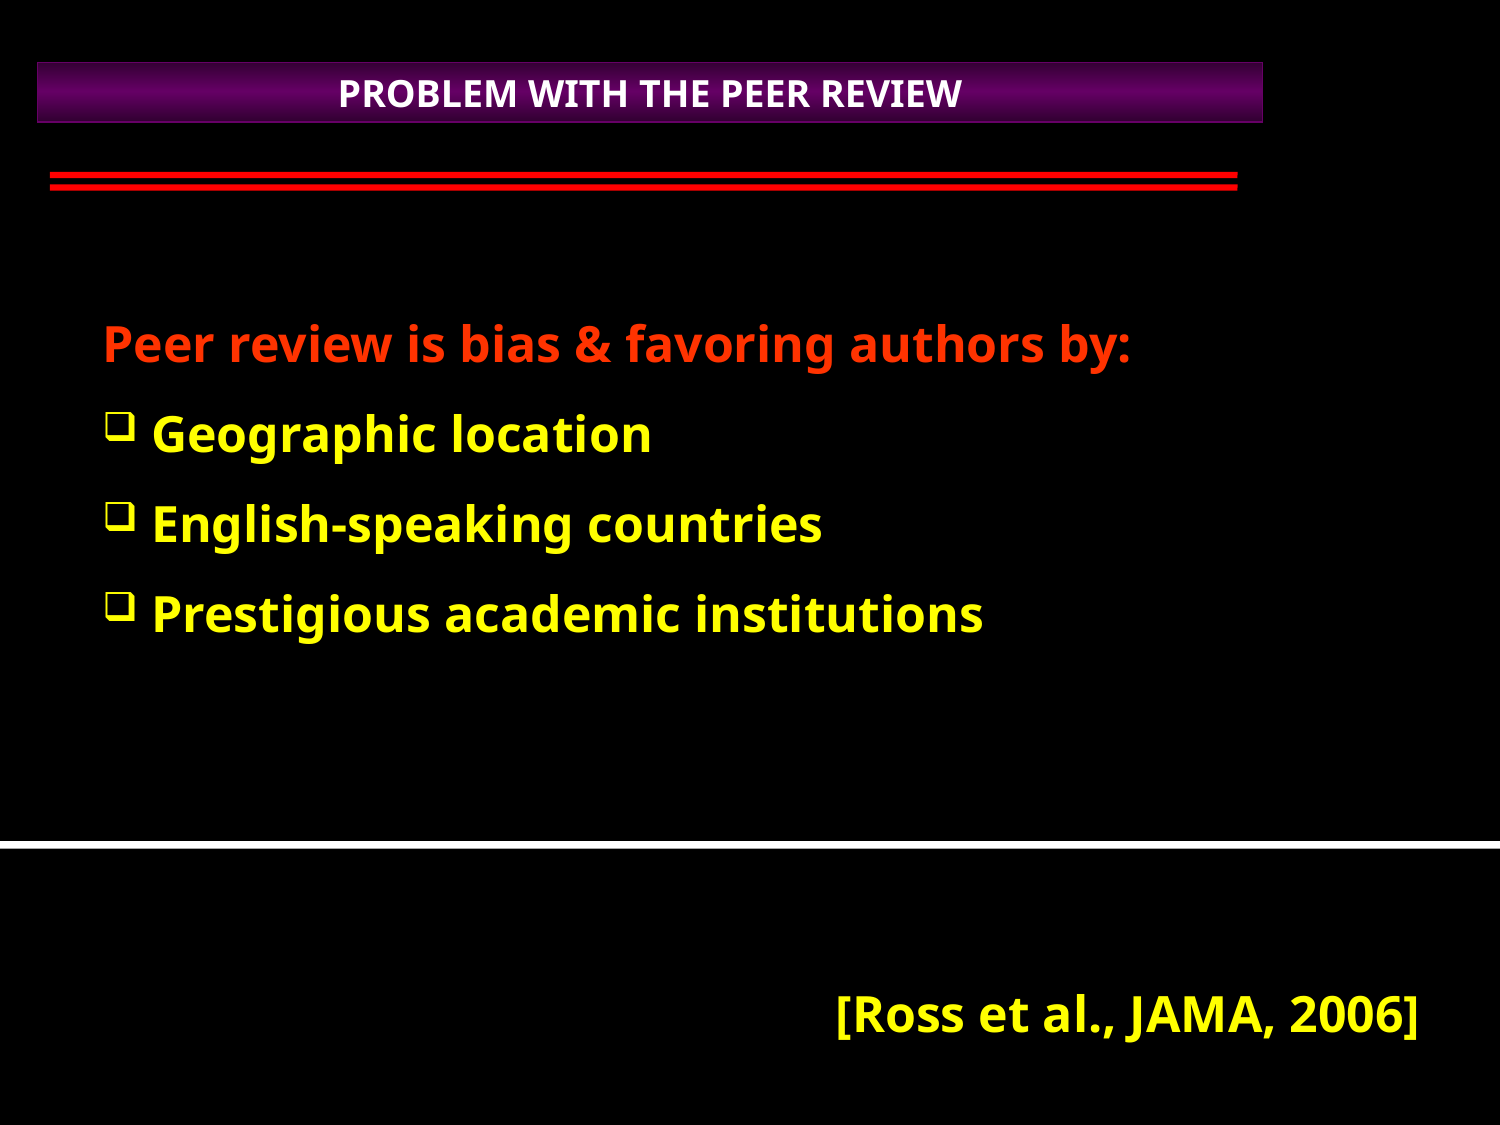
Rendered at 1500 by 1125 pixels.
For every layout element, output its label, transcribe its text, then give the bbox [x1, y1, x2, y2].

text_box [Ross et al., JAMA, 2006] [821, 974, 1436, 1050]
text_box Peer review is bias & favoring authors by: Geographic location English-speaking countries Prestigious academic institutions [87, 274, 1325, 650]
text_box PROBLEM WITH THE PEER REVIEW [37, 62, 1263, 123]
